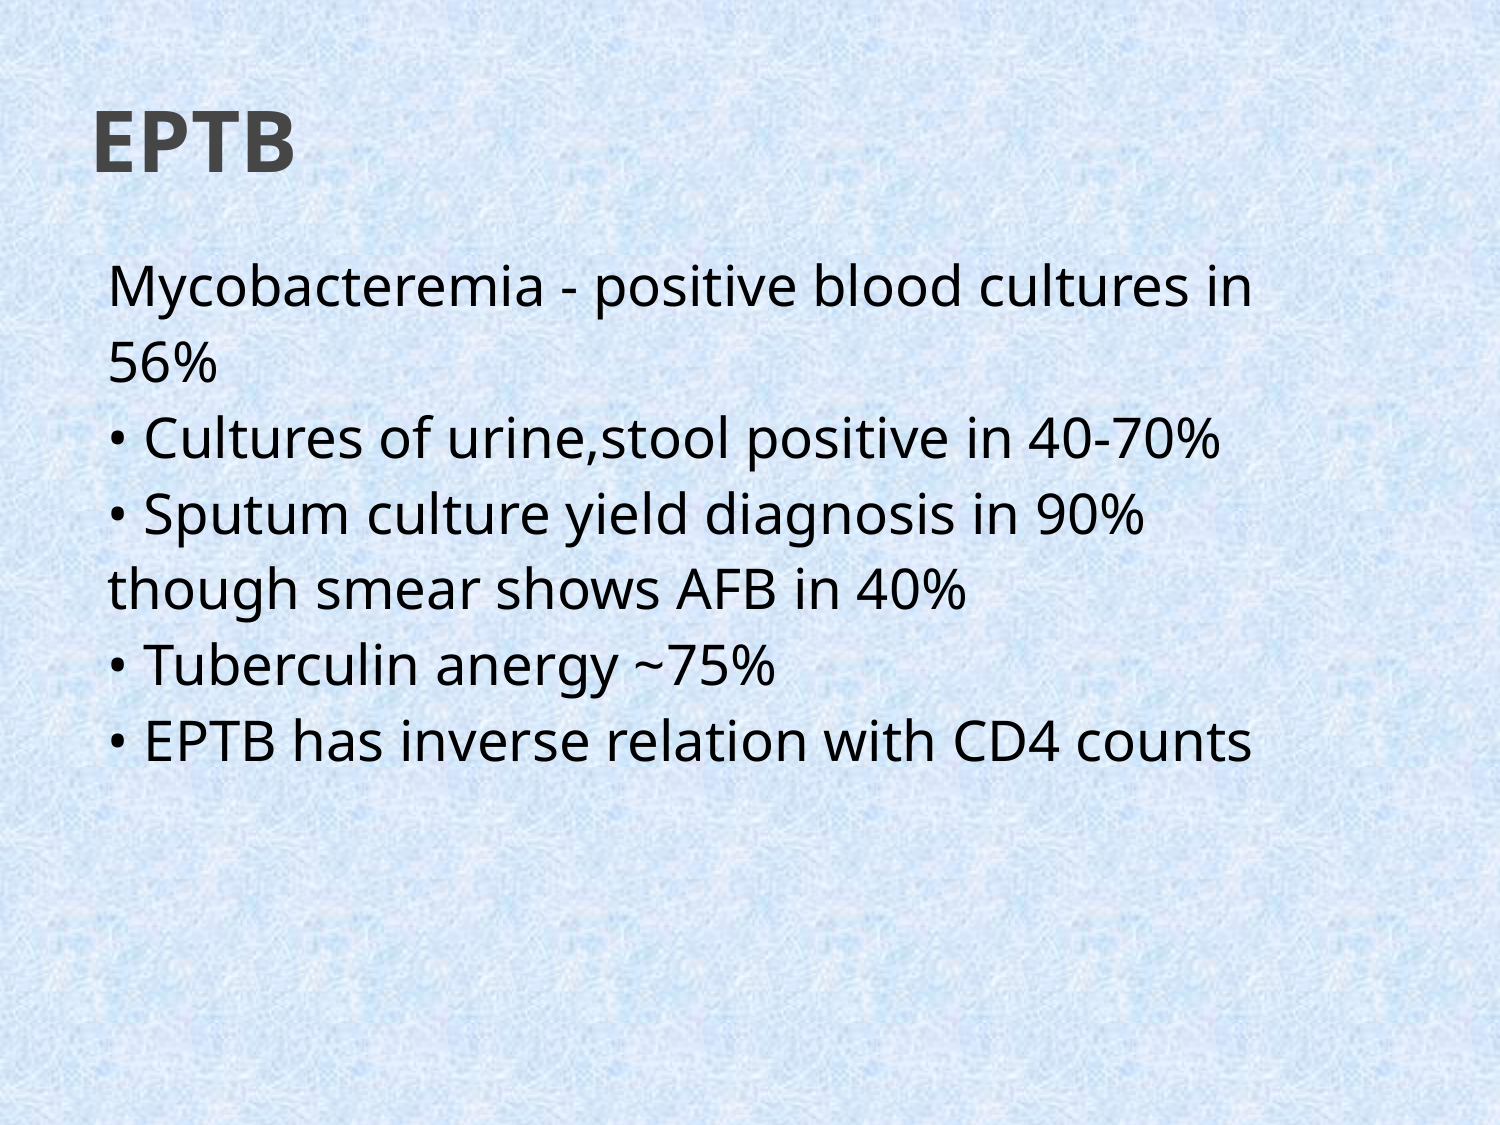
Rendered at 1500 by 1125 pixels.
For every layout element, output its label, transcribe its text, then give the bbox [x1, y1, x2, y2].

list Mycobacteremia - positive blood cultures in 56% • Cultures of urine,stool positive in 40-70% • Sputum culture yield diagnosis in 90% though smear shows AFB in 40% • Tuberculin anergy ~75% • EPTB has inverse relation with CD4 counts [75, 243, 1425, 986]
picture [0, 0, 1500, 1125]
title EPTB [75, 45, 1425, 233]
